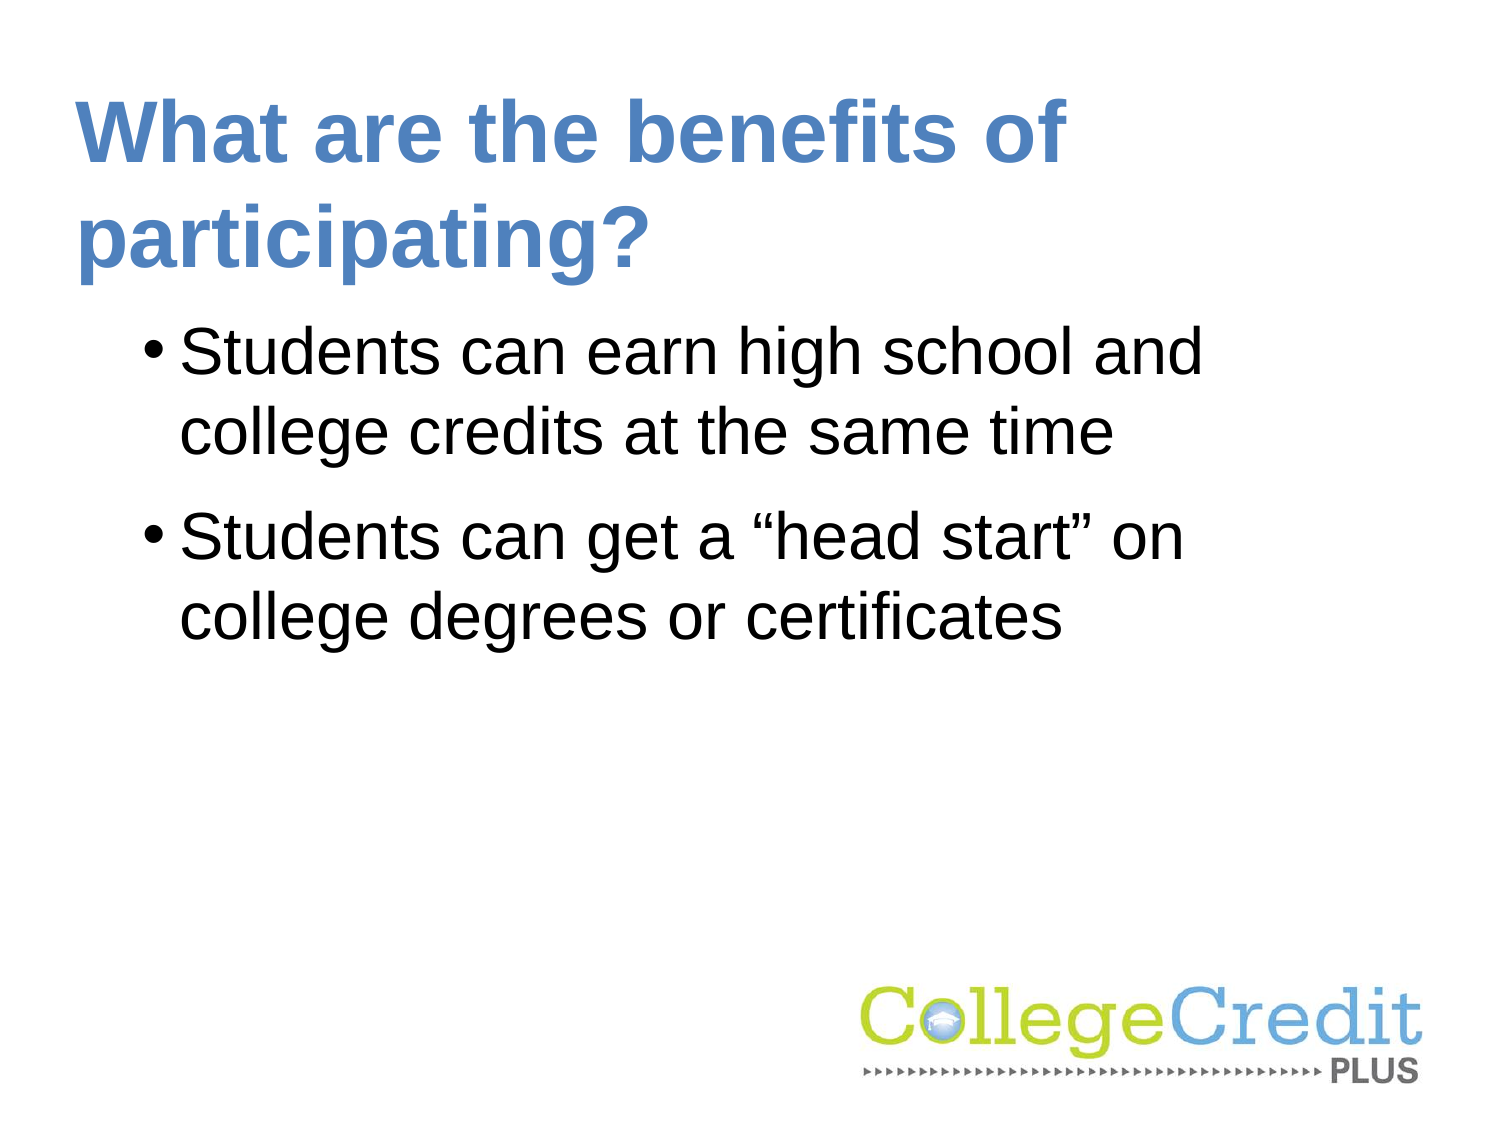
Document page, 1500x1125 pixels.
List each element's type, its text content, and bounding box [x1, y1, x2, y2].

title What are the benefits of participating? [75, 75, 1425, 288]
list Students can earn high school and college credits at the same time Students can get a “head start” on college degrees or certificates [142, 307, 1352, 812]
picture [845, 956, 1438, 1105]
